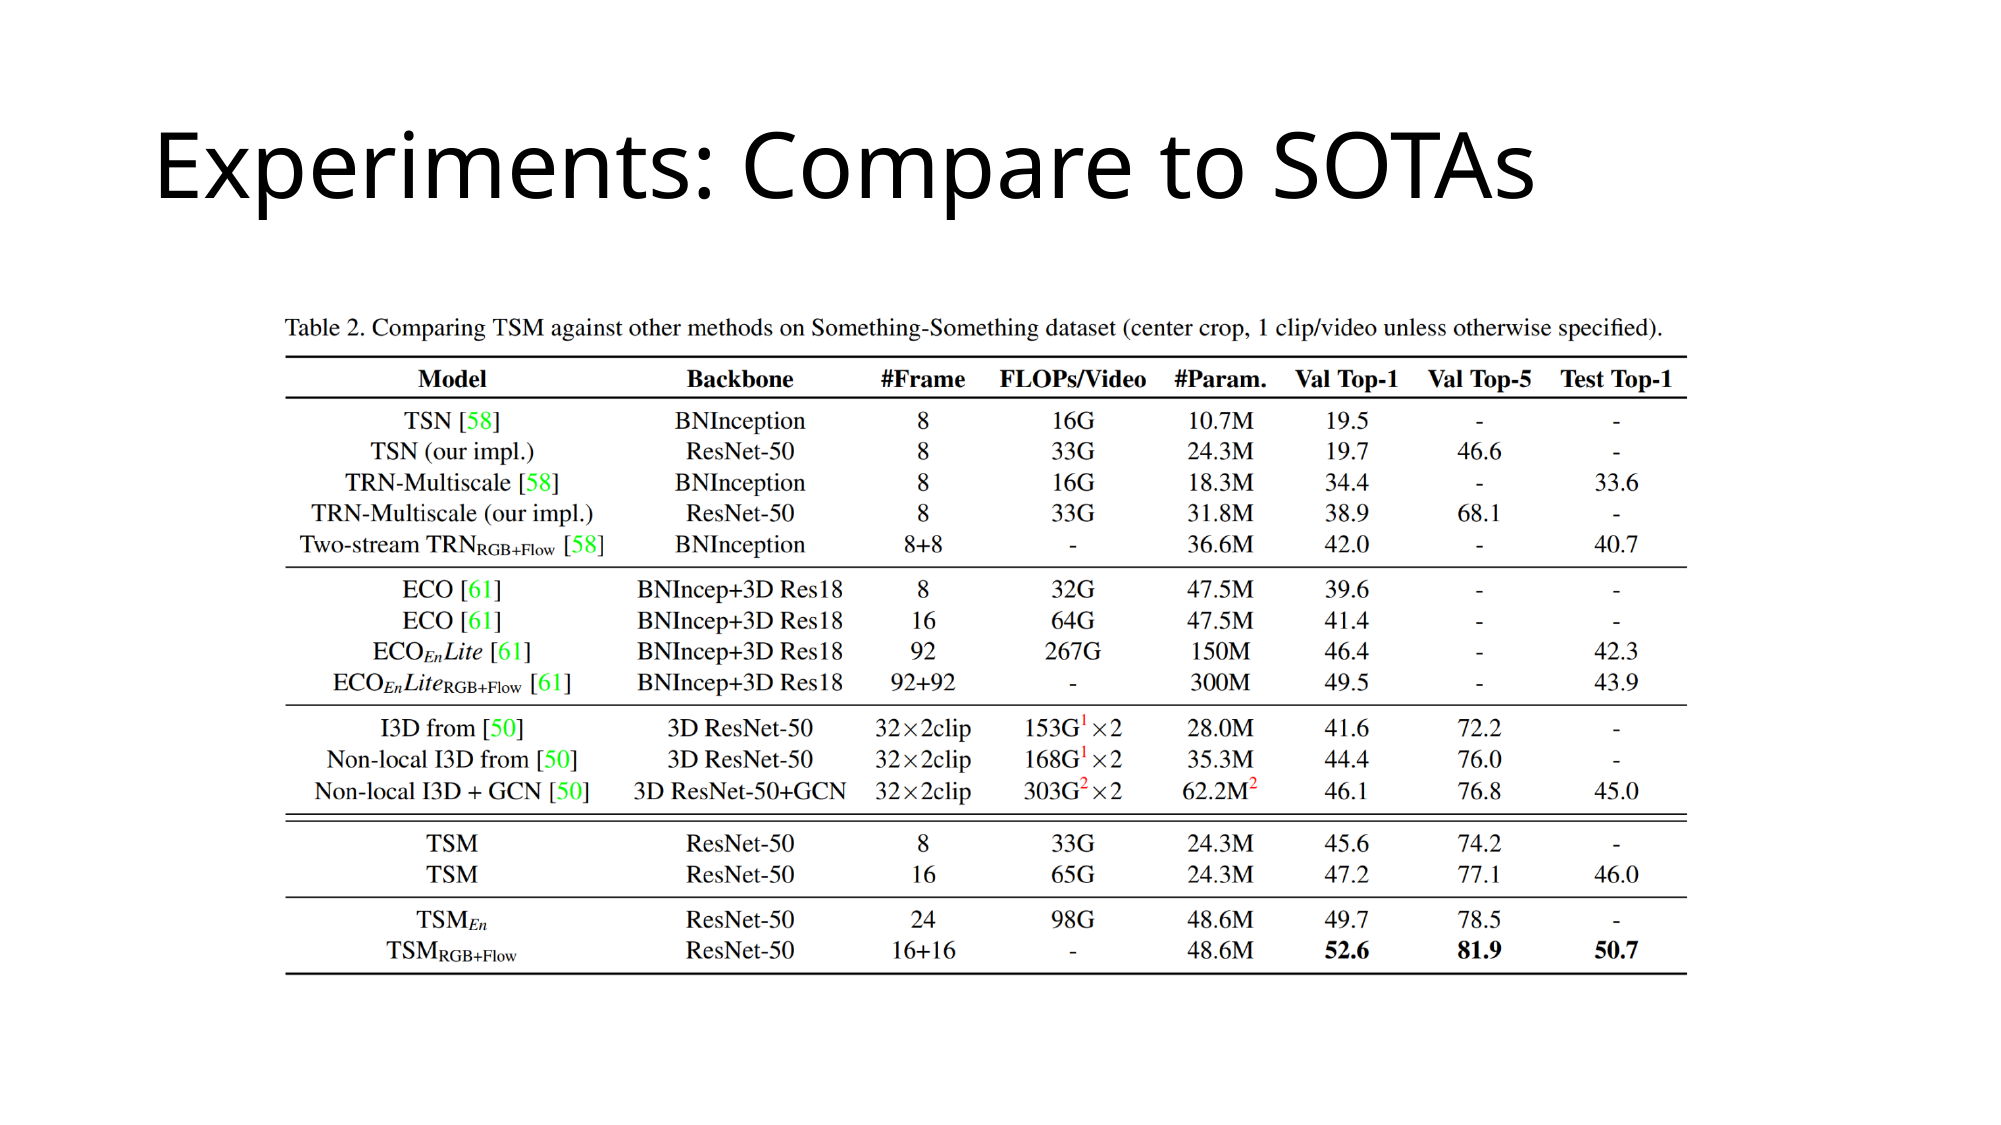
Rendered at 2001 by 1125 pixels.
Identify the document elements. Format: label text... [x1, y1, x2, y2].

title Experiments: Compare to SOTAs [137, 59, 1863, 278]
picture [245, 277, 1727, 991]
